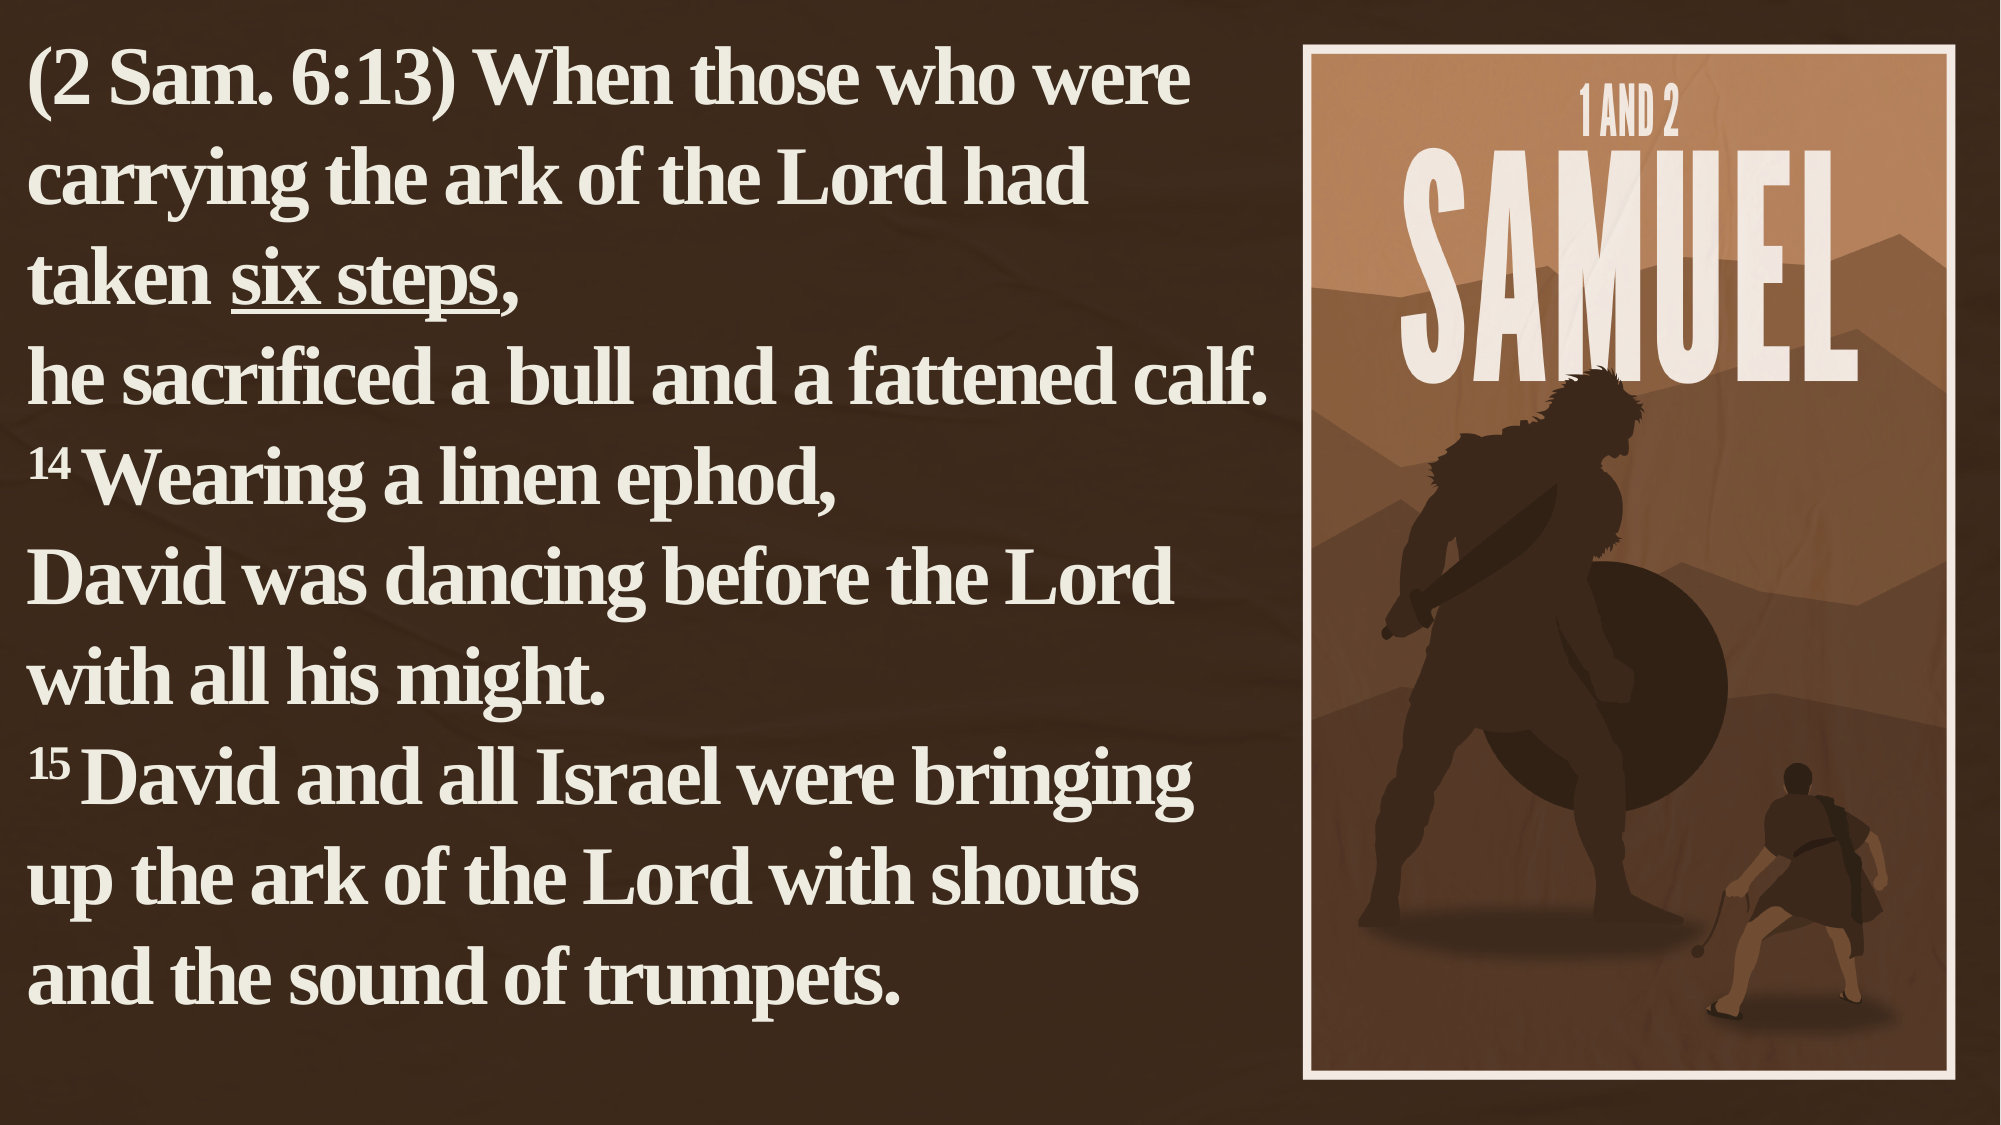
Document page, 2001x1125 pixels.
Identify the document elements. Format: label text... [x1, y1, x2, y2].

text_box (2 Sam. 6:13) When those who were carrying the ark of the Lord had taken six steps, he sacrificed a bull and a fattened calf. 14 Wearing a linen ephod, David was dancing before the Lord with all his might. 15 David and all Israel were bringing up the ark of the Lord with shouts and the sound of trumpets. [11, 13, 1289, 1029]
picture [0, 0, 2001, 1125]
